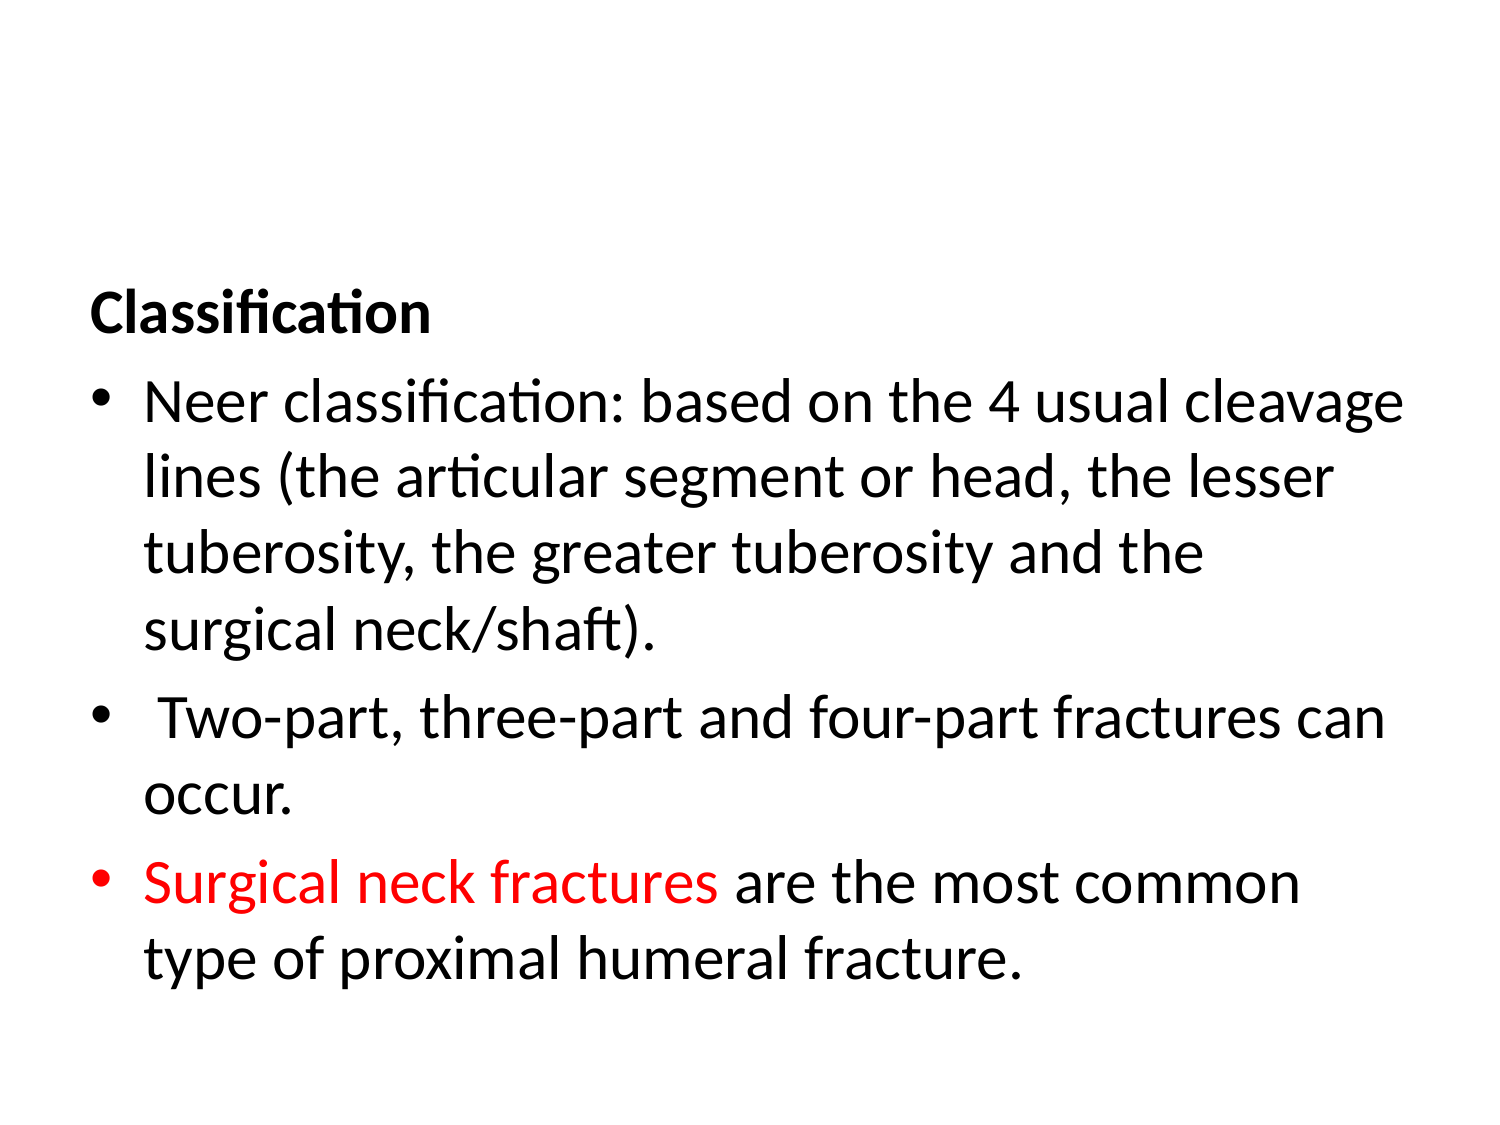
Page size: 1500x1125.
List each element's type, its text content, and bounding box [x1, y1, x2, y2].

list Classification Neer classification: based on the 4 usual cleavage lines (the articular segment or head, the lesser tuberosity, the greater tuberosity and the surgical neck/shaft). Two-part, three-part and four-part fractures can occur. Surgical neck fractures are the most common type of proximal humeral fracture. [75, 262, 1425, 1005]
